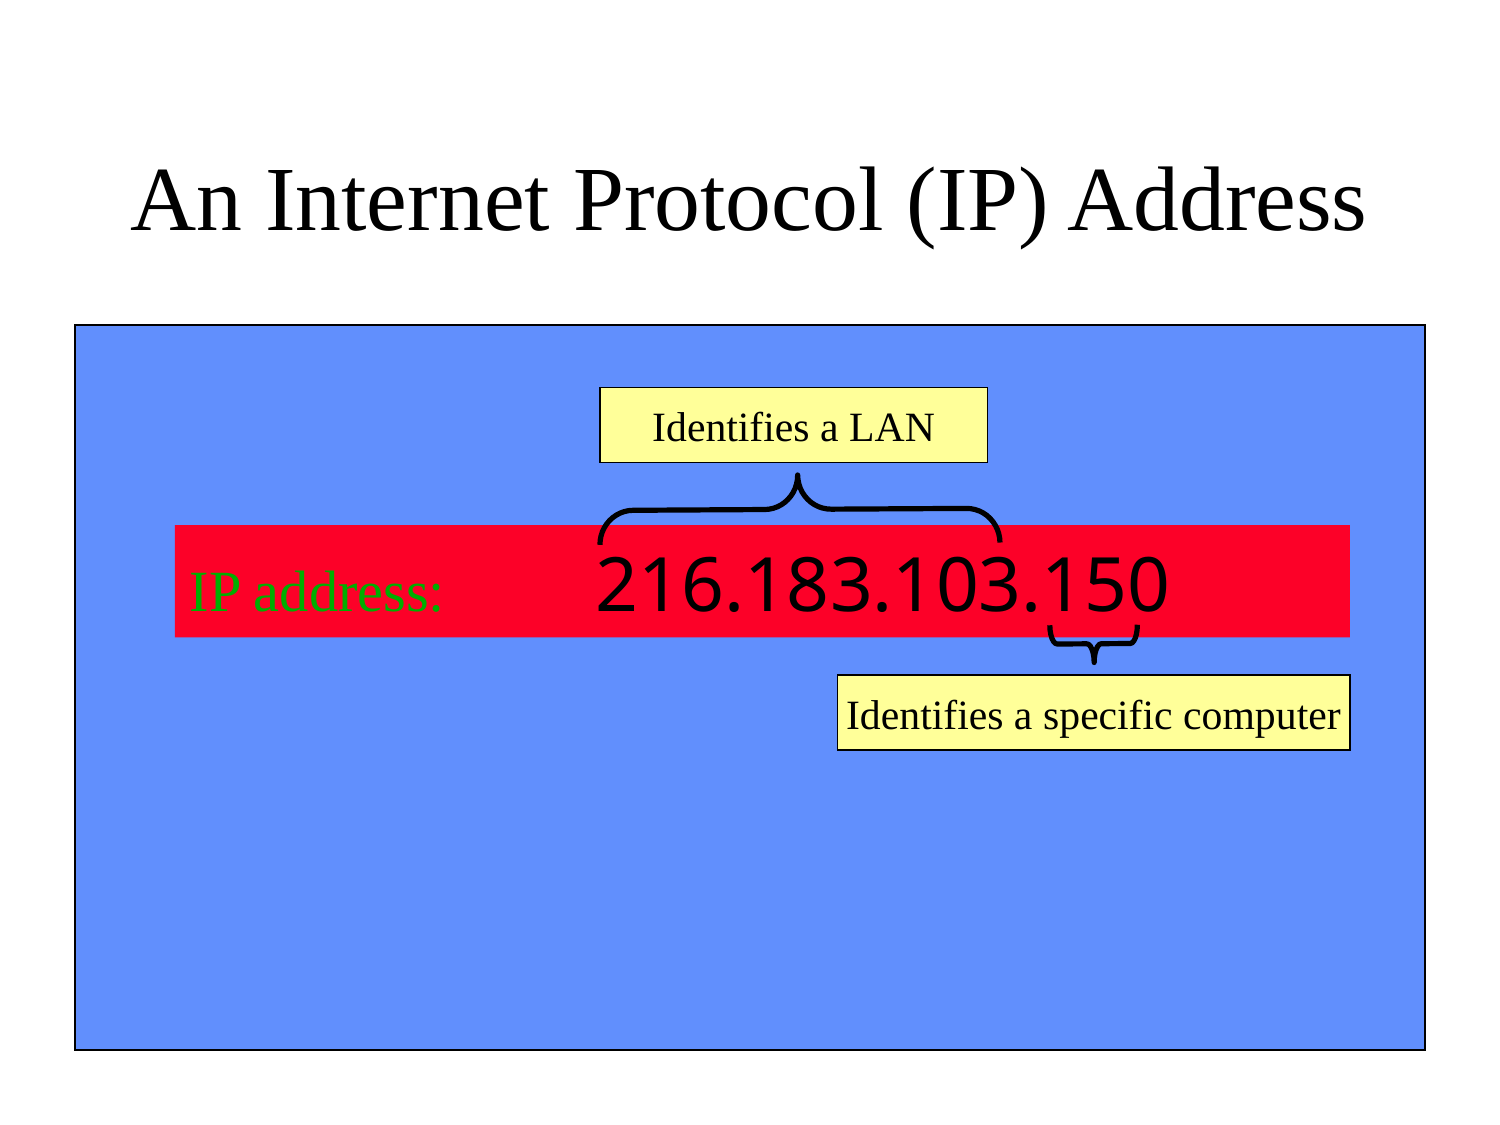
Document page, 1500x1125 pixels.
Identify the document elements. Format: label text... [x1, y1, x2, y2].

text_box [74, 324, 1425, 1050]
text_box Identifies a LAN [599, 387, 988, 463]
text_box Identifies a specific computer [837, 674, 1350, 750]
title An Internet Protocol (IP) Address [111, 99, 1388, 288]
text_box IP address: 216.183.103.150 [174, 525, 1350, 638]
text_box [599, 474, 1000, 545]
text_box [1049, 624, 1138, 663]
